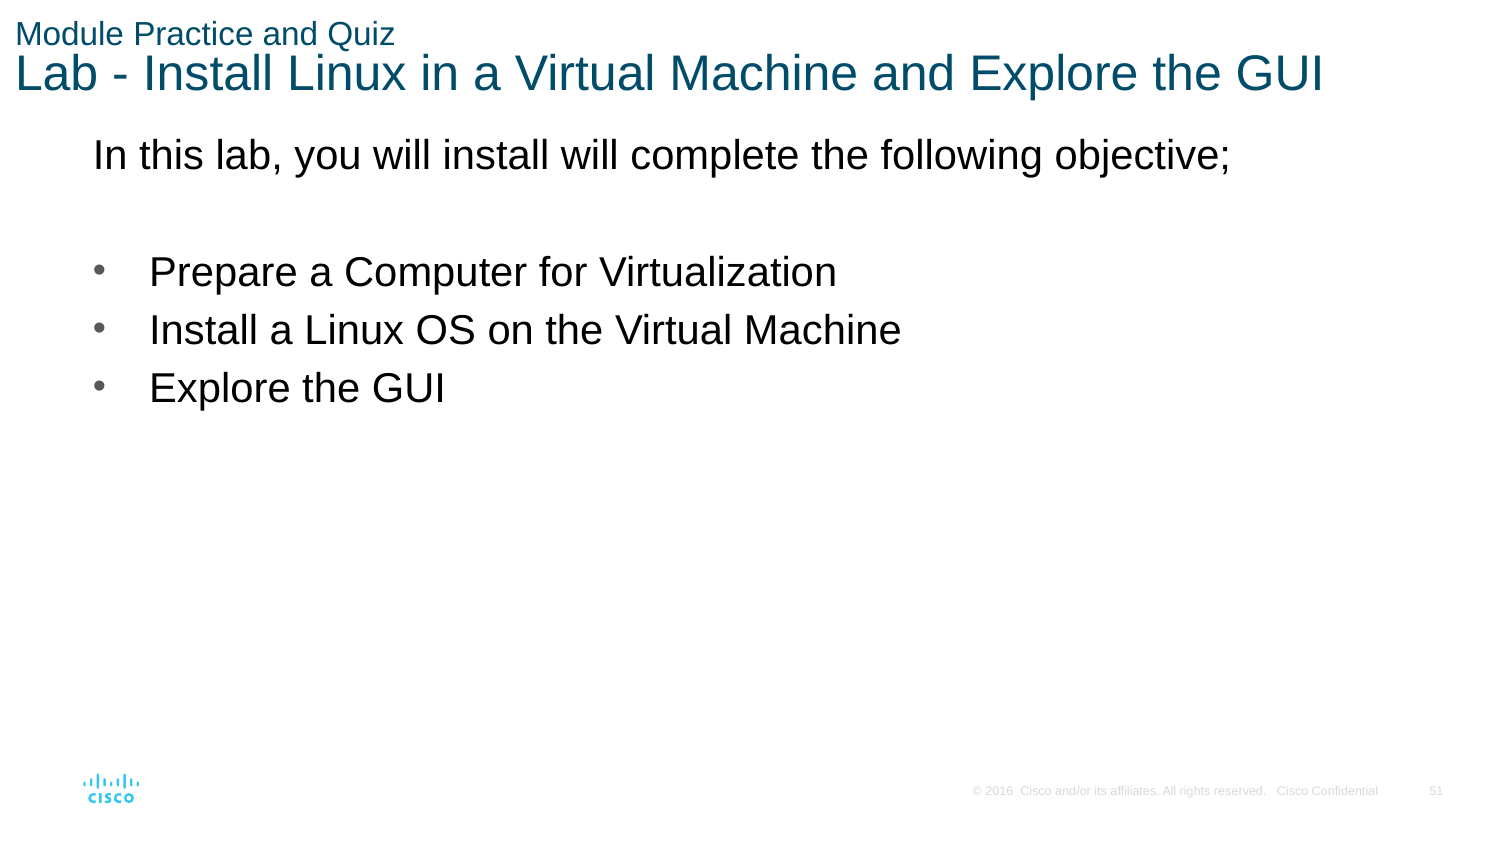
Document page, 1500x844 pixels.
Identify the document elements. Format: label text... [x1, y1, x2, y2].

title Module Practice and Quiz Lab - Install Linux in a Virtual Machine and Explore the GUI [0, 0, 1369, 121]
list In this lab, you will install will complete the following objective; Prepare a Computer for Virtualization Install a Linux OS on the Virtual Machine Explore the GUI [77, 120, 1437, 726]
